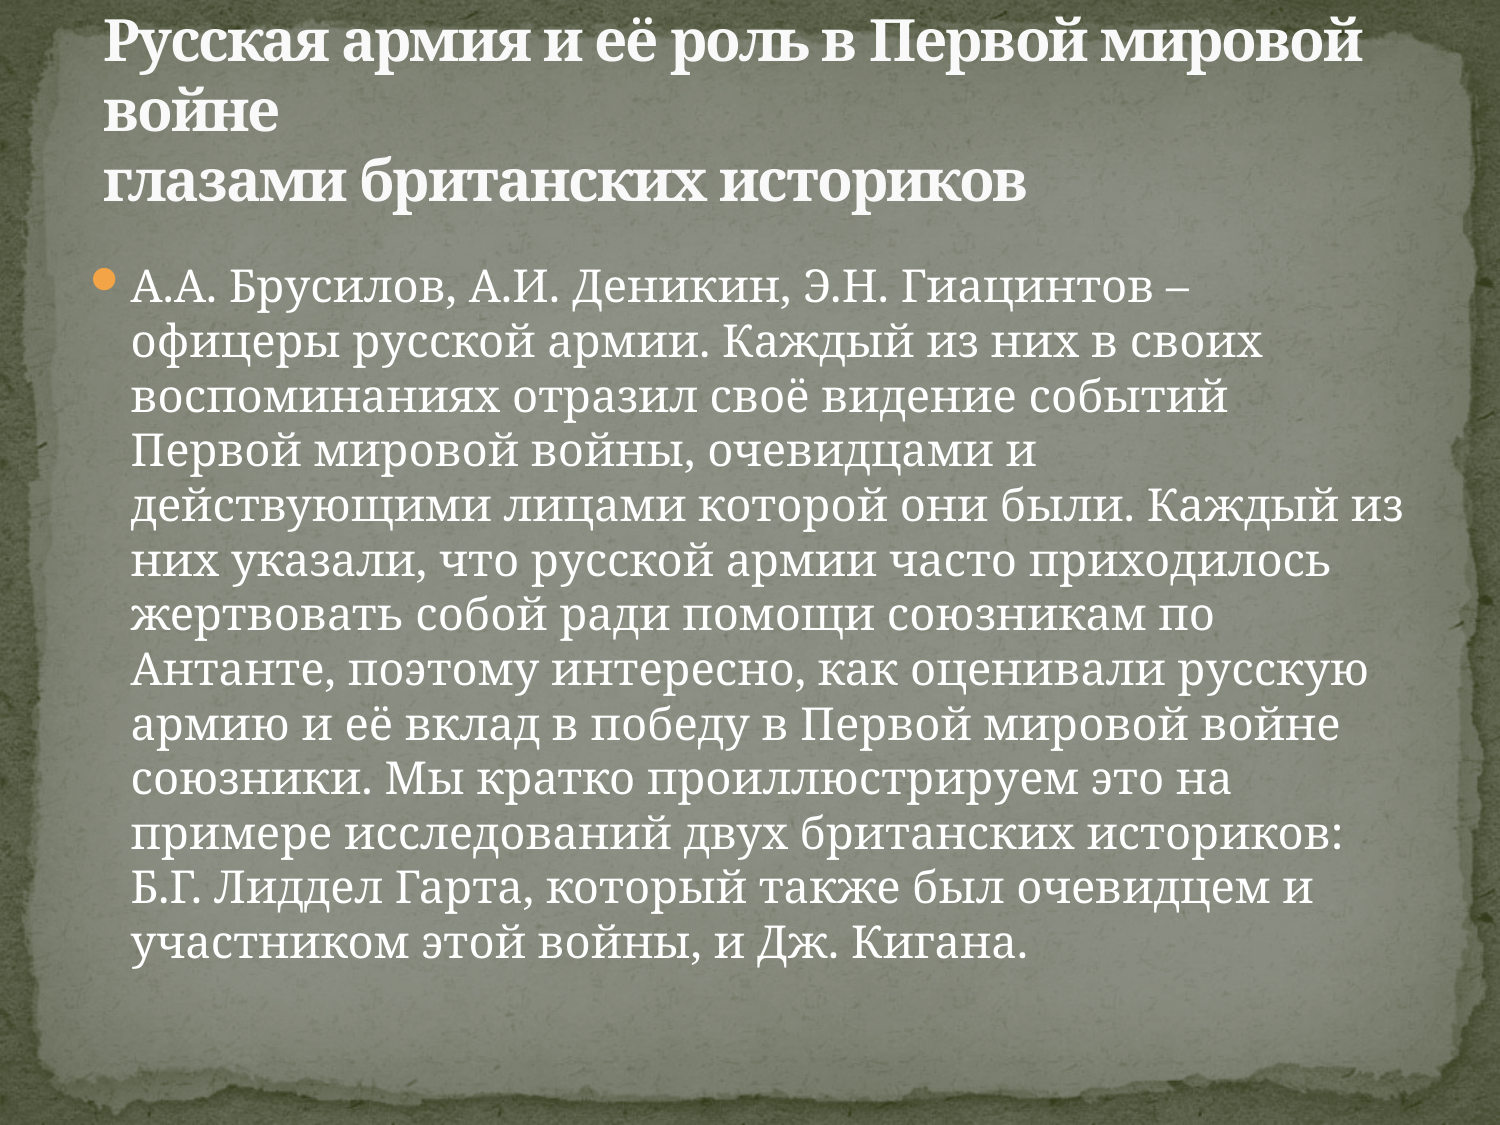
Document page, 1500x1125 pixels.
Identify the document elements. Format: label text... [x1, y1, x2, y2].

list А.А. Брусилов, А.И. Деникин, Э.Н. Гиацинтов – офицеры русской армии. Каждый из них в своих воспоминаниях отразил своё видение событий Первой мировой войны, очевидцами и действующими лицами которой они были. Каждый из них указали, что русской армии часто приходилось жертвовать собой ради помощи союзникам по Антанте, поэтому интересно, как оценивали русскую армию и её вклад в победу в Первой мировой войне союзники. Мы кратко проиллюстрируем это на примере исследований двух британских историков: Б.Г. Лиддел Гарта, который также был очевидцем и участником этой войны, и Дж. Кигана. [75, 249, 1425, 1000]
title Русская армия и её роль в Первой мировой войне глазами британских историков [88, 89, 1439, 290]
